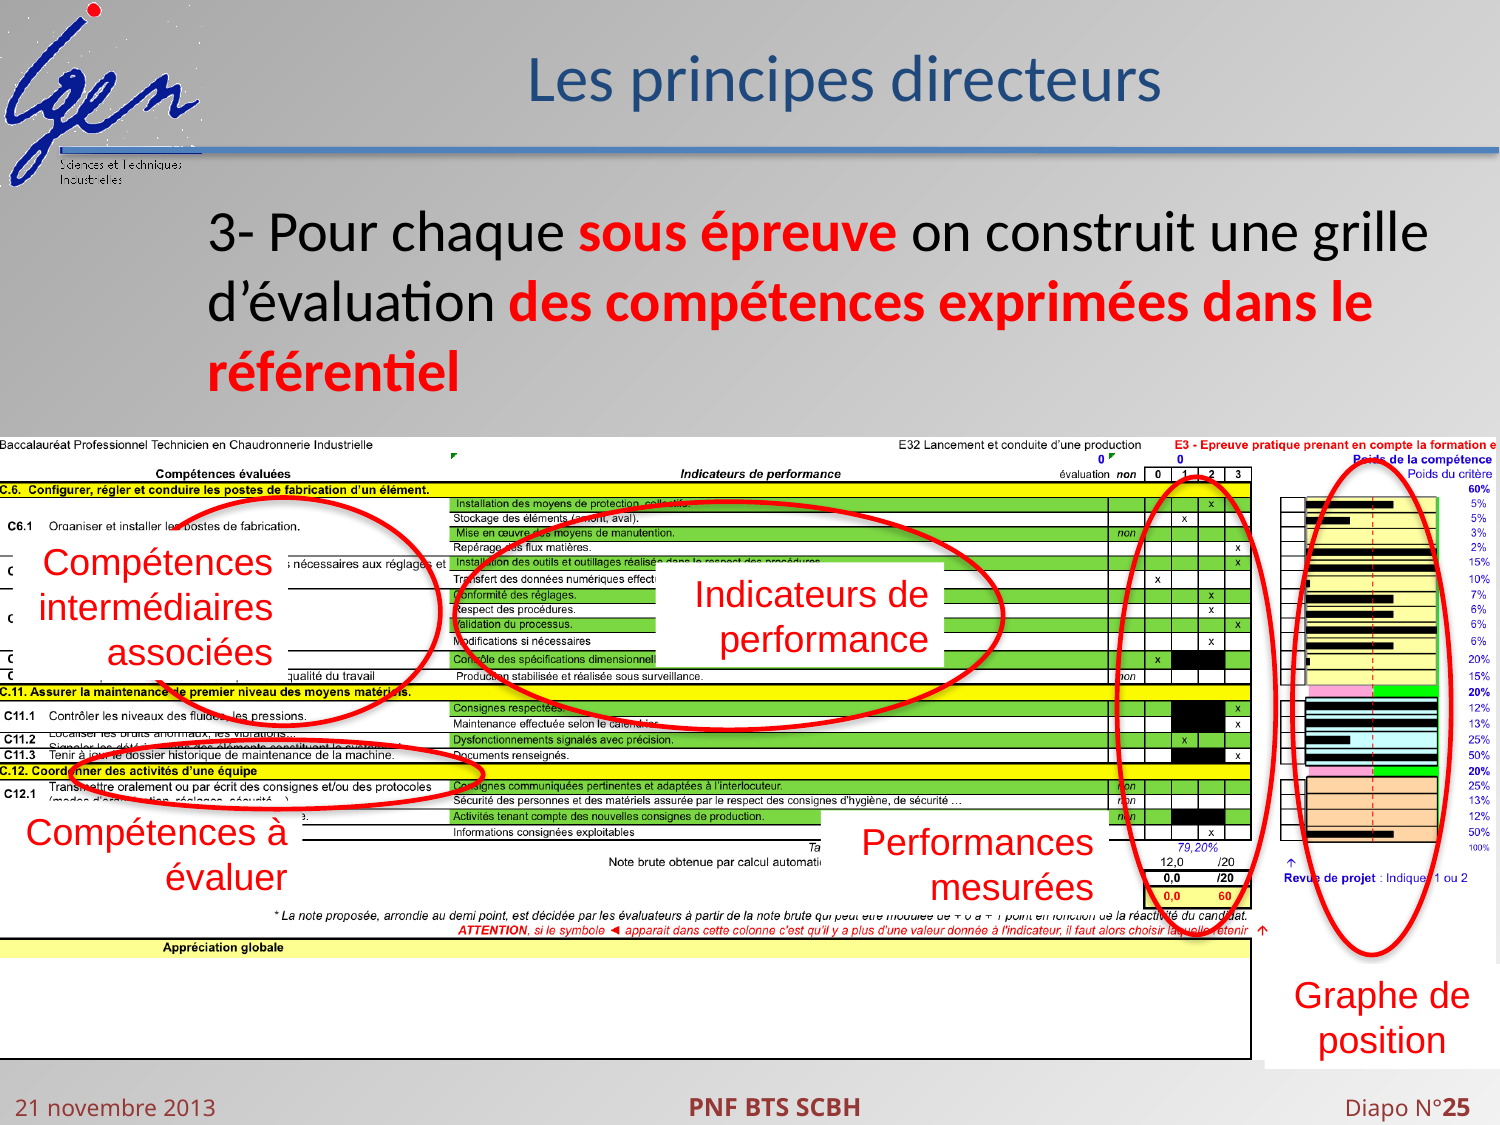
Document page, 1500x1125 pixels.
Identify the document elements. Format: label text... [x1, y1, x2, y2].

picture [0, 1, 202, 190]
title Les principes directeurs [205, 0, 1500, 150]
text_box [820, 476, 1259, 936]
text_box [12, 497, 441, 726]
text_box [0, 739, 484, 907]
picture [0, 437, 1496, 1060]
text_box 3- Pour chaque sous épreuve on construit une grille d’évaluation des compétences exprimées dans le référentiel [192, 185, 1500, 440]
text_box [1264, 459, 1500, 1071]
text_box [454, 501, 815, 731]
picture [58, 147, 63, 160]
